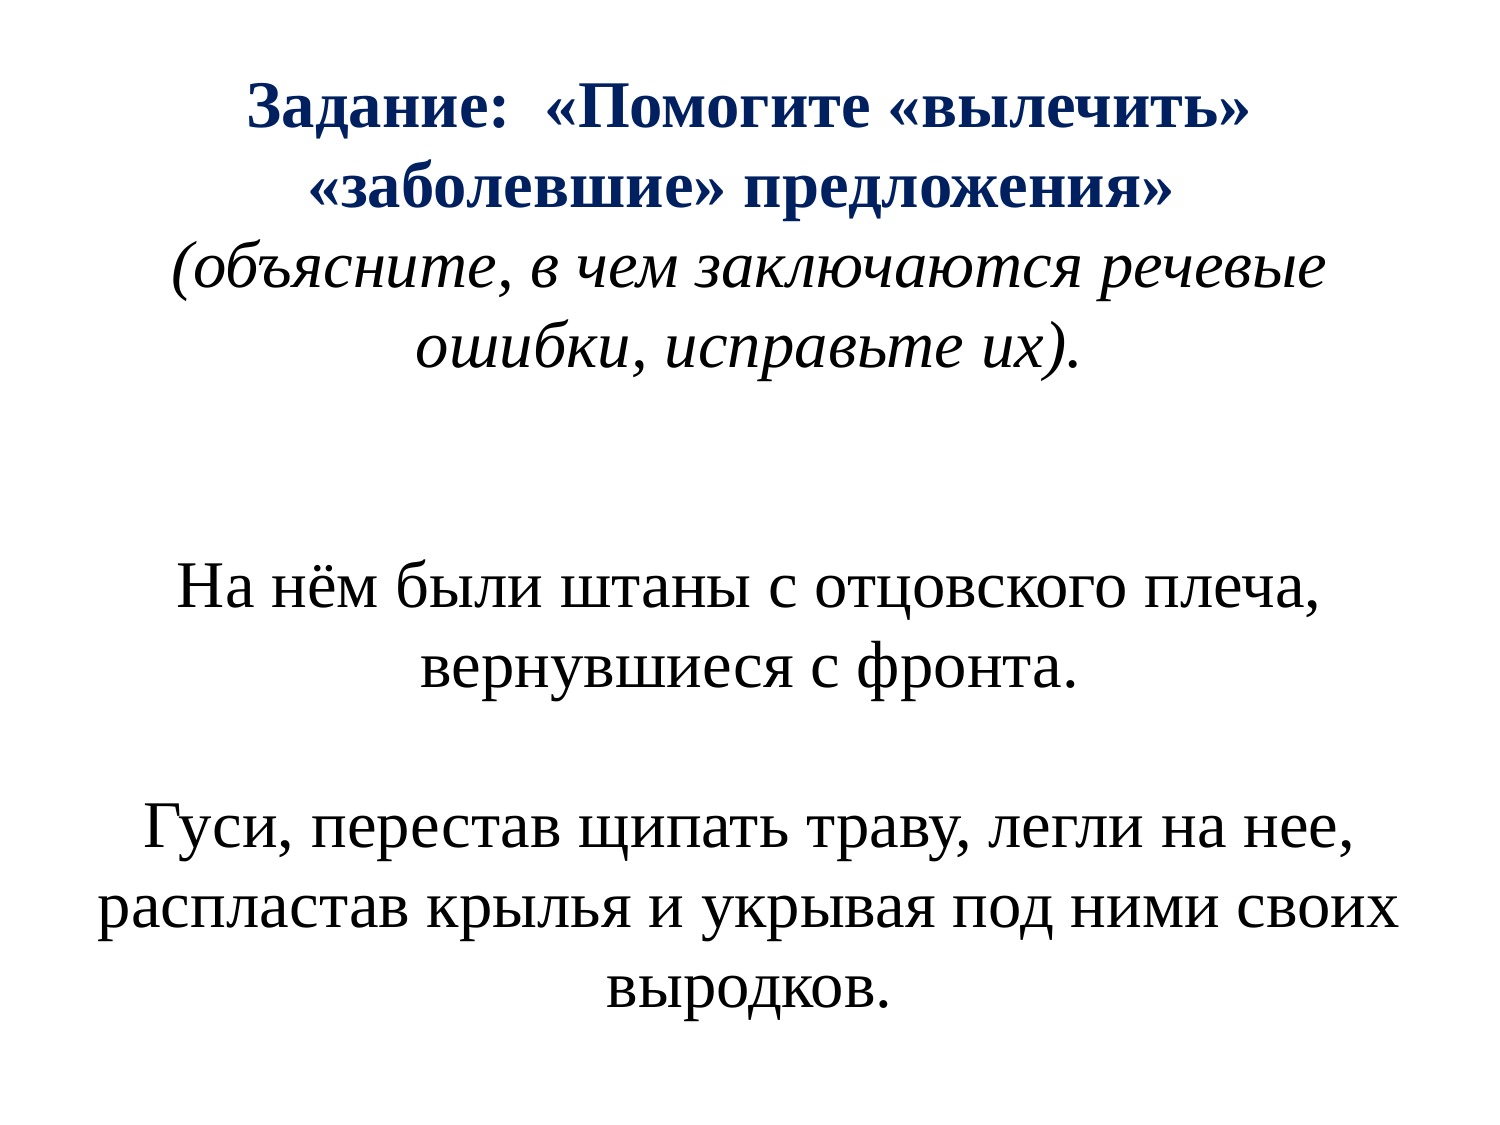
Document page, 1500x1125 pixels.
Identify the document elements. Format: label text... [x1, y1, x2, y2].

title Задание: «Помогите «вылечить» «заболевшие» предложения» (объясните, в чем заключаются речевые ошибки, исправьте их). На нём были штаны с отцовского плеча, вернувшиеся с фронта. Гуси, перестав щипать траву, легли на нее, распластав крылья и укрывая под ними своих выродков. [75, 45, 1425, 1067]
